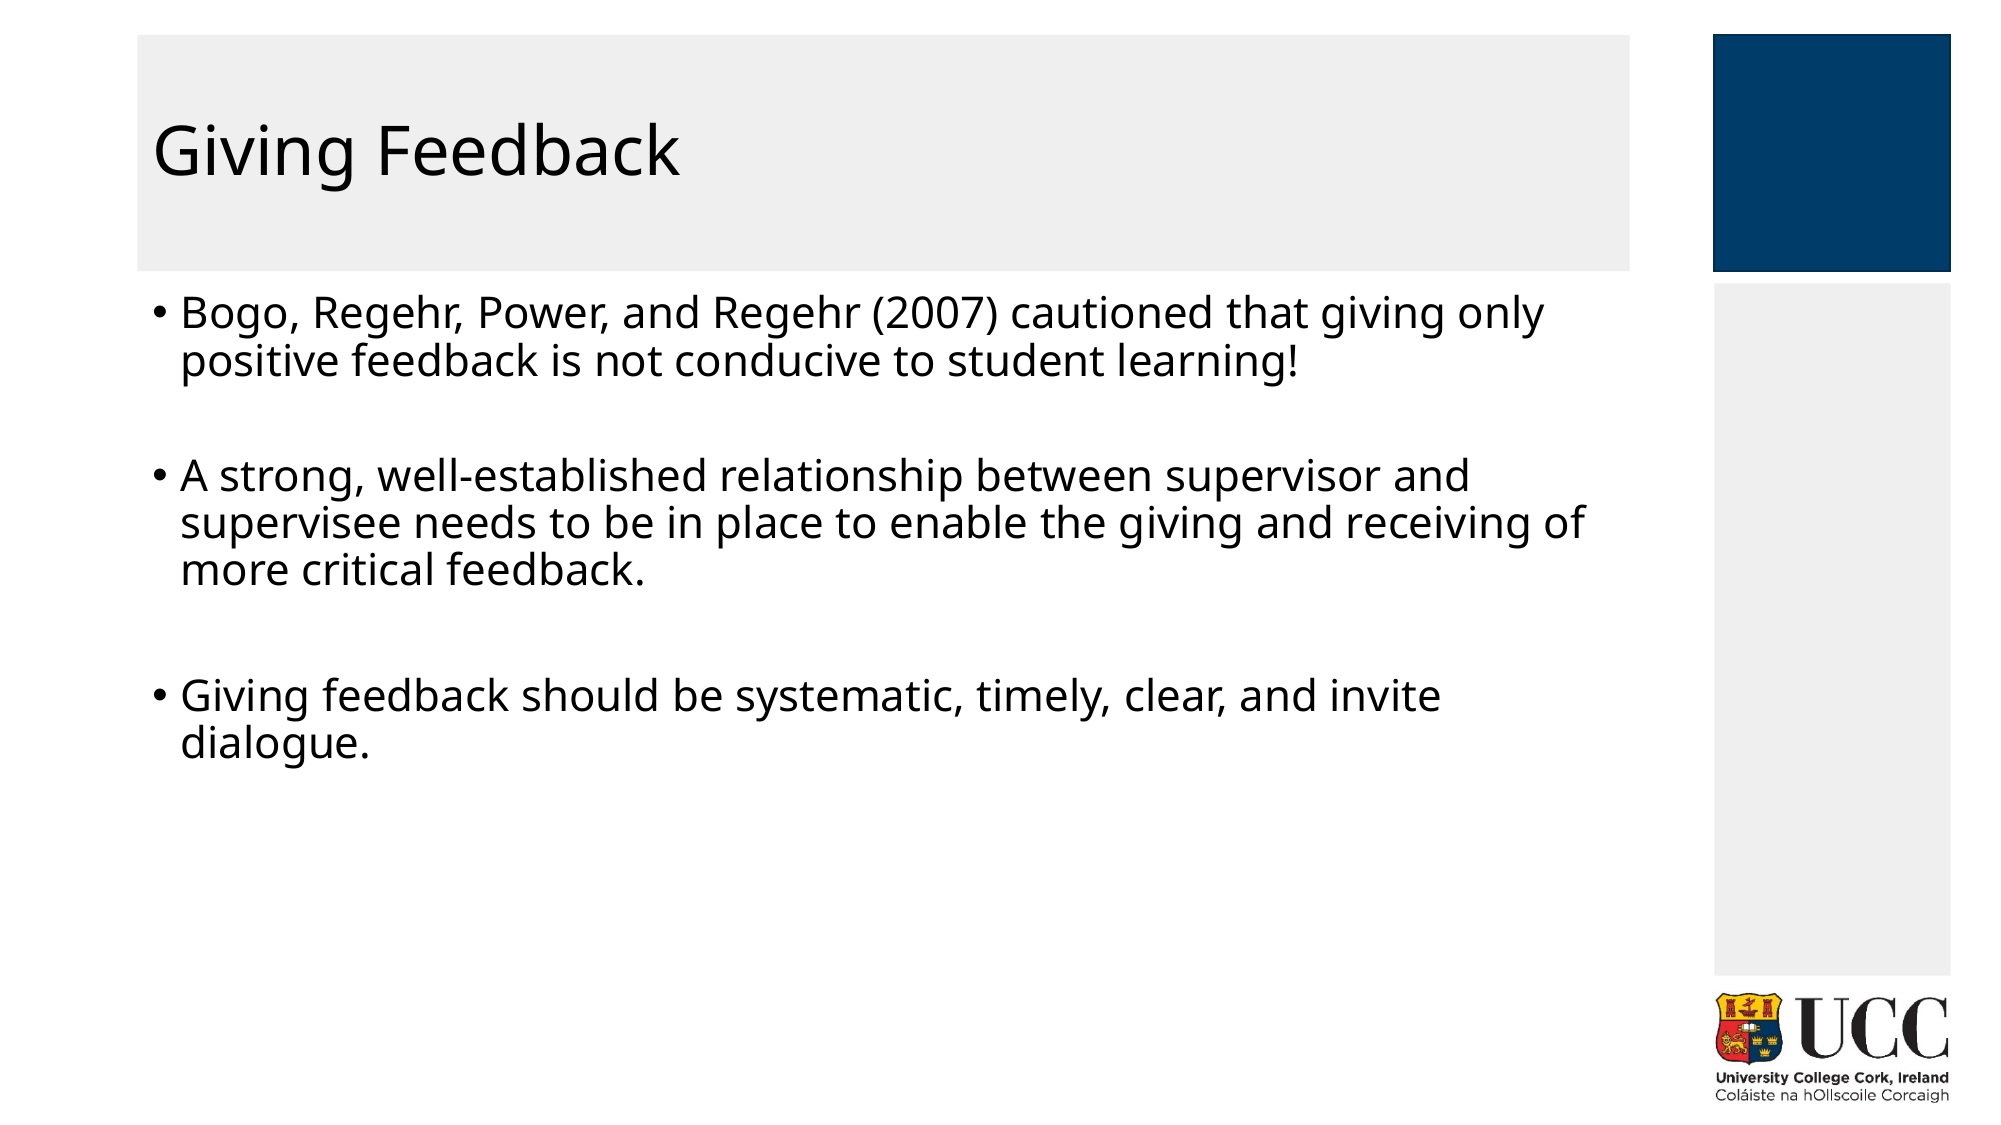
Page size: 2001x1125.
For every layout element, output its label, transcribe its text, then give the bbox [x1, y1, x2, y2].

title Giving Feedback [137, 34, 1630, 272]
list Bogo, Regehr, Power, and Regehr (2007) cautioned that giving only positive feedback is not conducive to student learning! A strong, well-established relationship between supervisor and supervisee needs to be in place to enable the giving and receiving of more critical feedback. Giving feedback should be systematic, timely, clear, and invite dialogue. [137, 283, 1630, 976]
picture [1713, 991, 1951, 1103]
